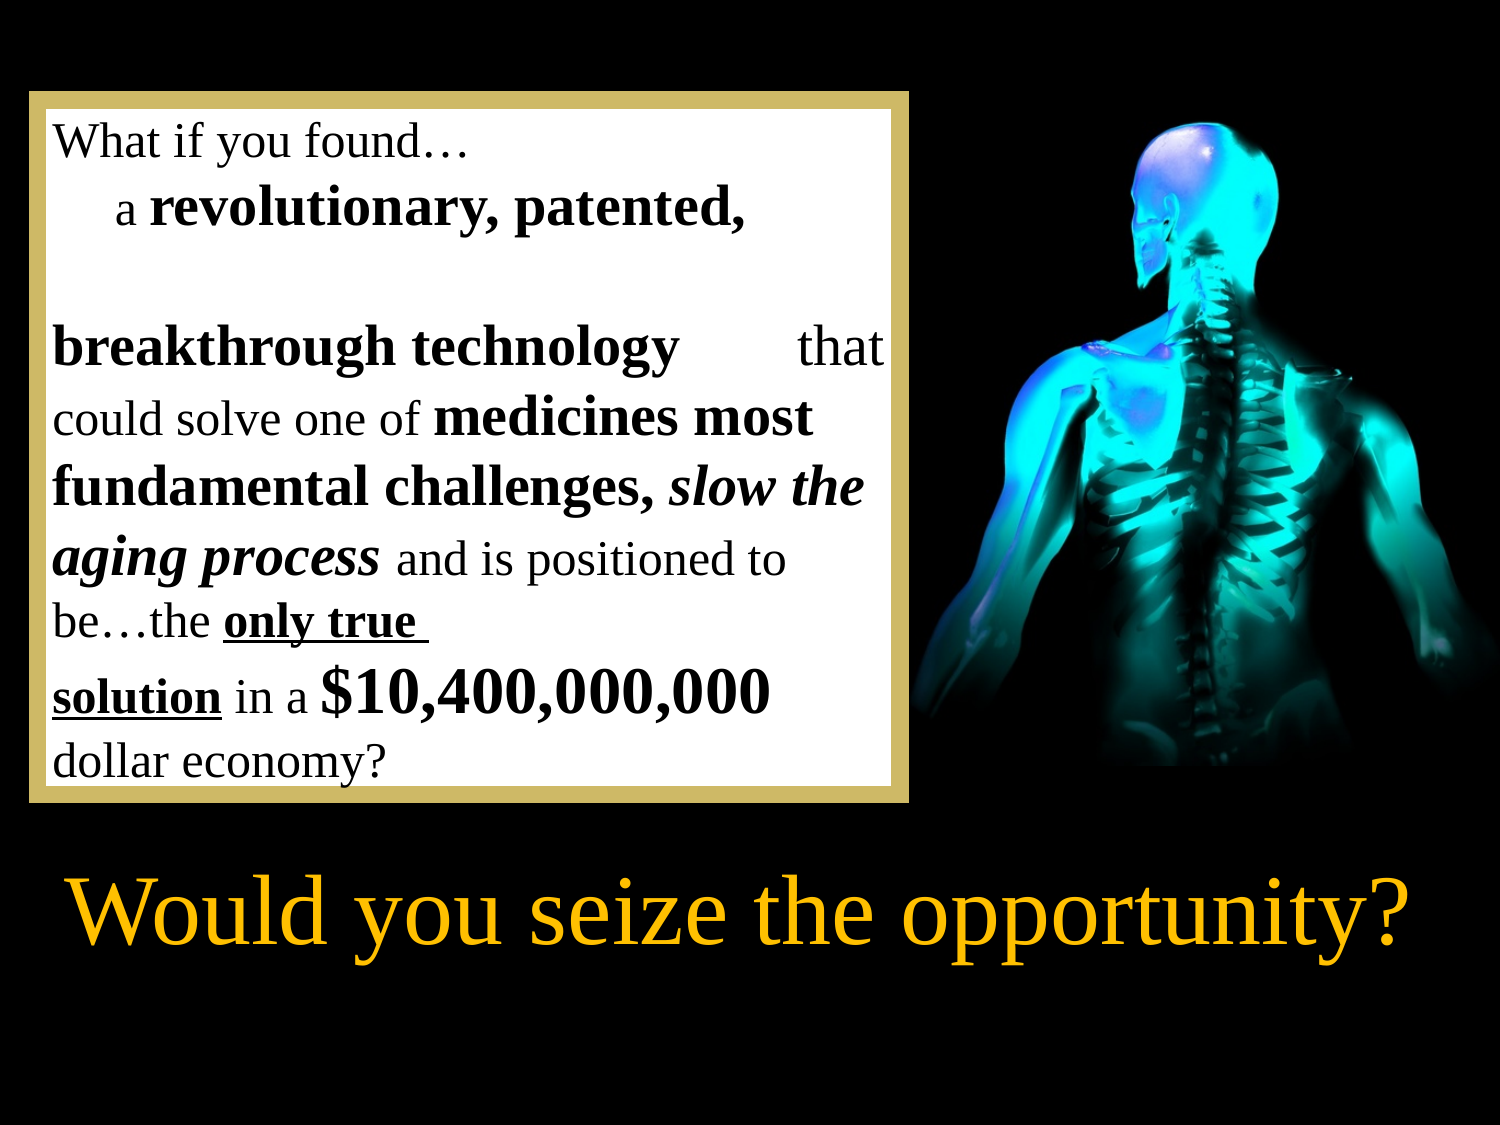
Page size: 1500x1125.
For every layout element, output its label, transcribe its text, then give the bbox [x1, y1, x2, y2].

text_box Would you seize the opportunity? [49, 837, 1500, 1122]
text_box What if you found… a revolutionary, patented, breakthrough technology that could solve one of medicines most fundamental challenges, slow the aging process and is positioned to be…the only true solution in a $10,400,000,000 dollar economy? [37, 99, 792, 795]
picture [774, 0, 1500, 766]
